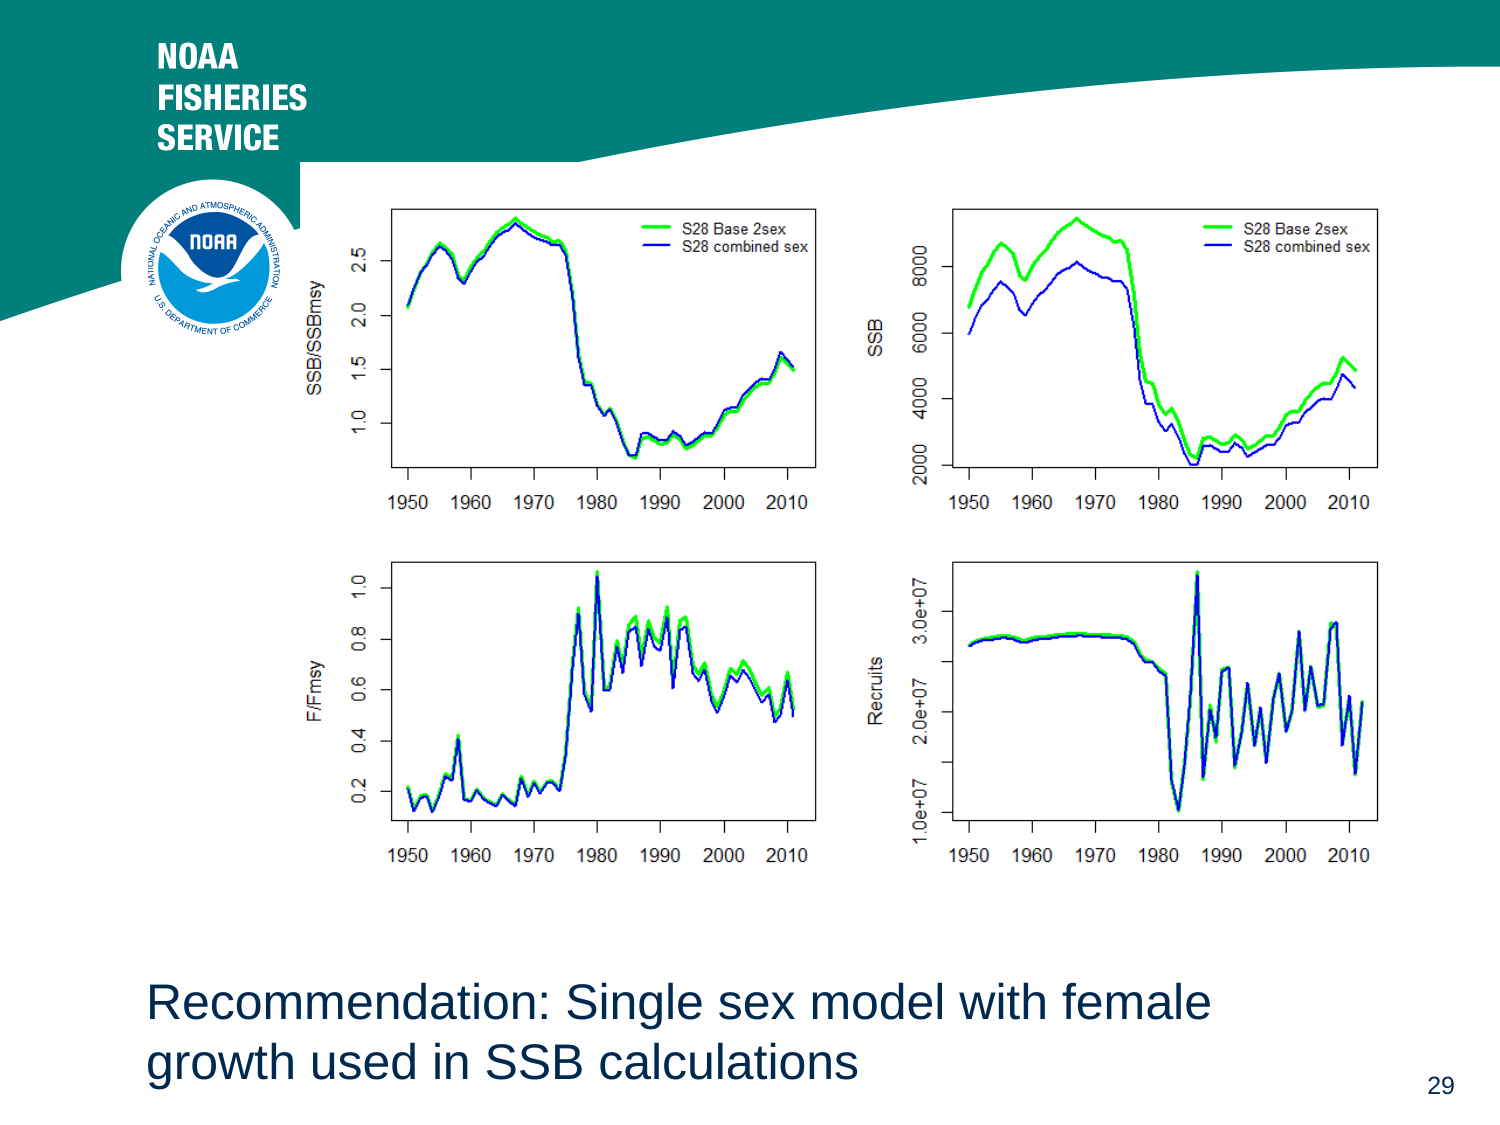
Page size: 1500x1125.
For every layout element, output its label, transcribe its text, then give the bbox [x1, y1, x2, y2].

text_box Recommendation: Single sex model with female growth used in SSB calculations [131, 962, 1369, 1098]
picture [0, 0, 1500, 1125]
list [299, 162, 859, 868]
